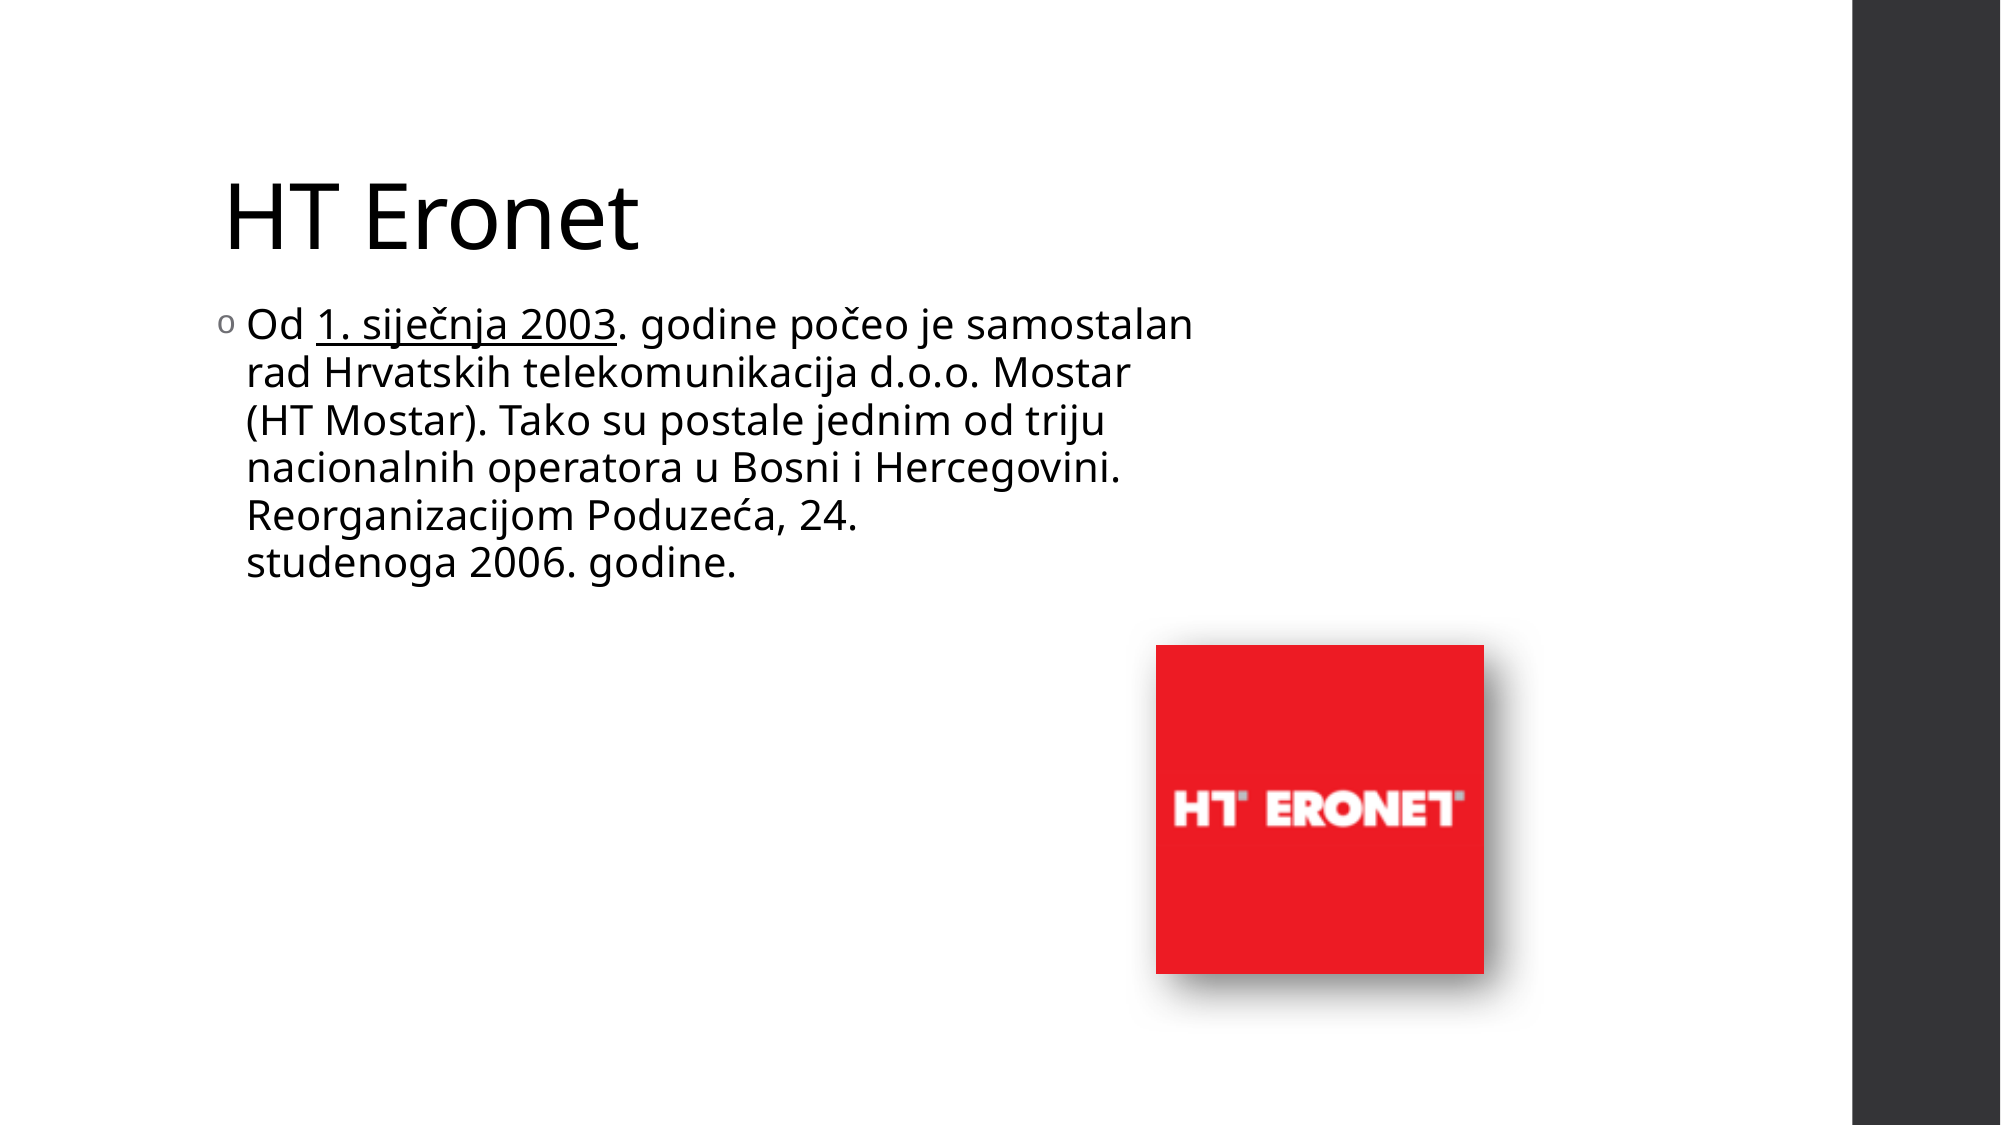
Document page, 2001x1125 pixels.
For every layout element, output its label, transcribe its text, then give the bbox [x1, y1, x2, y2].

list Od 1. siječnja 2003. godine počeo je samostalan rad Hrvatskih telekomunikacija d.o.o. Mostar (HT Mostar). Tako su postale jednim od triju nacionalnih operatora u Bosni i Hercegovini. Reorganizacijom Poduzeća, 24. studenoga 2006. godine. [201, 294, 1226, 955]
title HT Eronet [206, 60, 1797, 278]
picture [1156, 645, 1485, 974]
